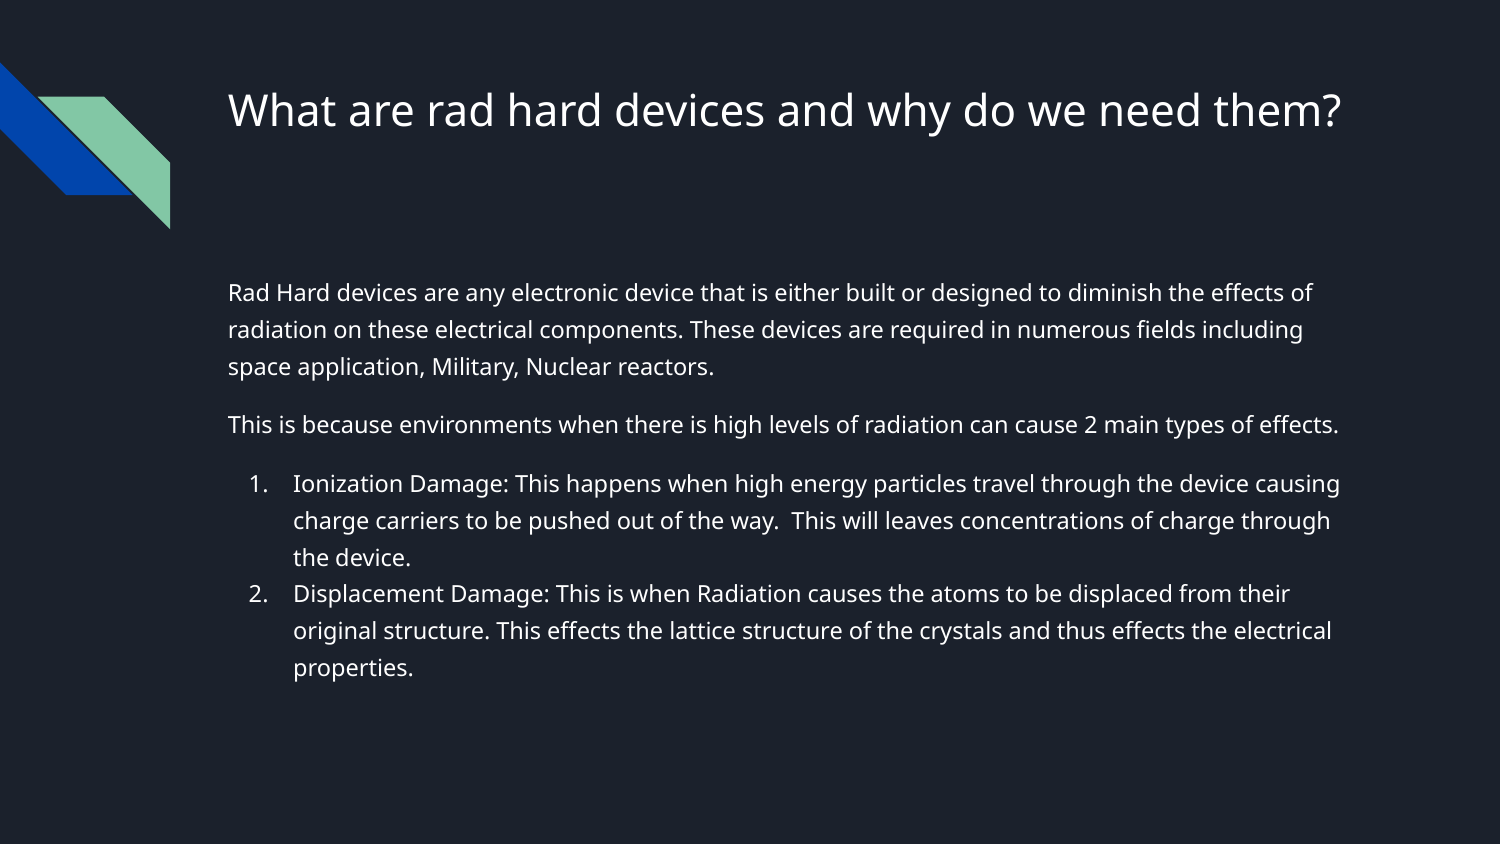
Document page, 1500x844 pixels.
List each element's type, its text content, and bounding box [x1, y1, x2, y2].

title What are rad hard devices and why do we need them? [212, 64, 1368, 215]
list Rad Hard devices are any electronic device that is either built or designed to diminish the effects of radiation on these electrical components. These devices are required in numerous fields including space application, Military, Nuclear reactors. This is because environments when there is high levels of radiation can cause 2 main types of effects. Ionization Damage: This happens when high energy particles travel through the device causing charge carriers to be pushed out of the way. This will leaves concentrations of charge through the device. Displacement Damage: This is when Radiation causes the atoms to be displaced from their original structure. This effects the lattice structure of the crystals and thus effects the electrical properties. [212, 257, 1368, 735]
